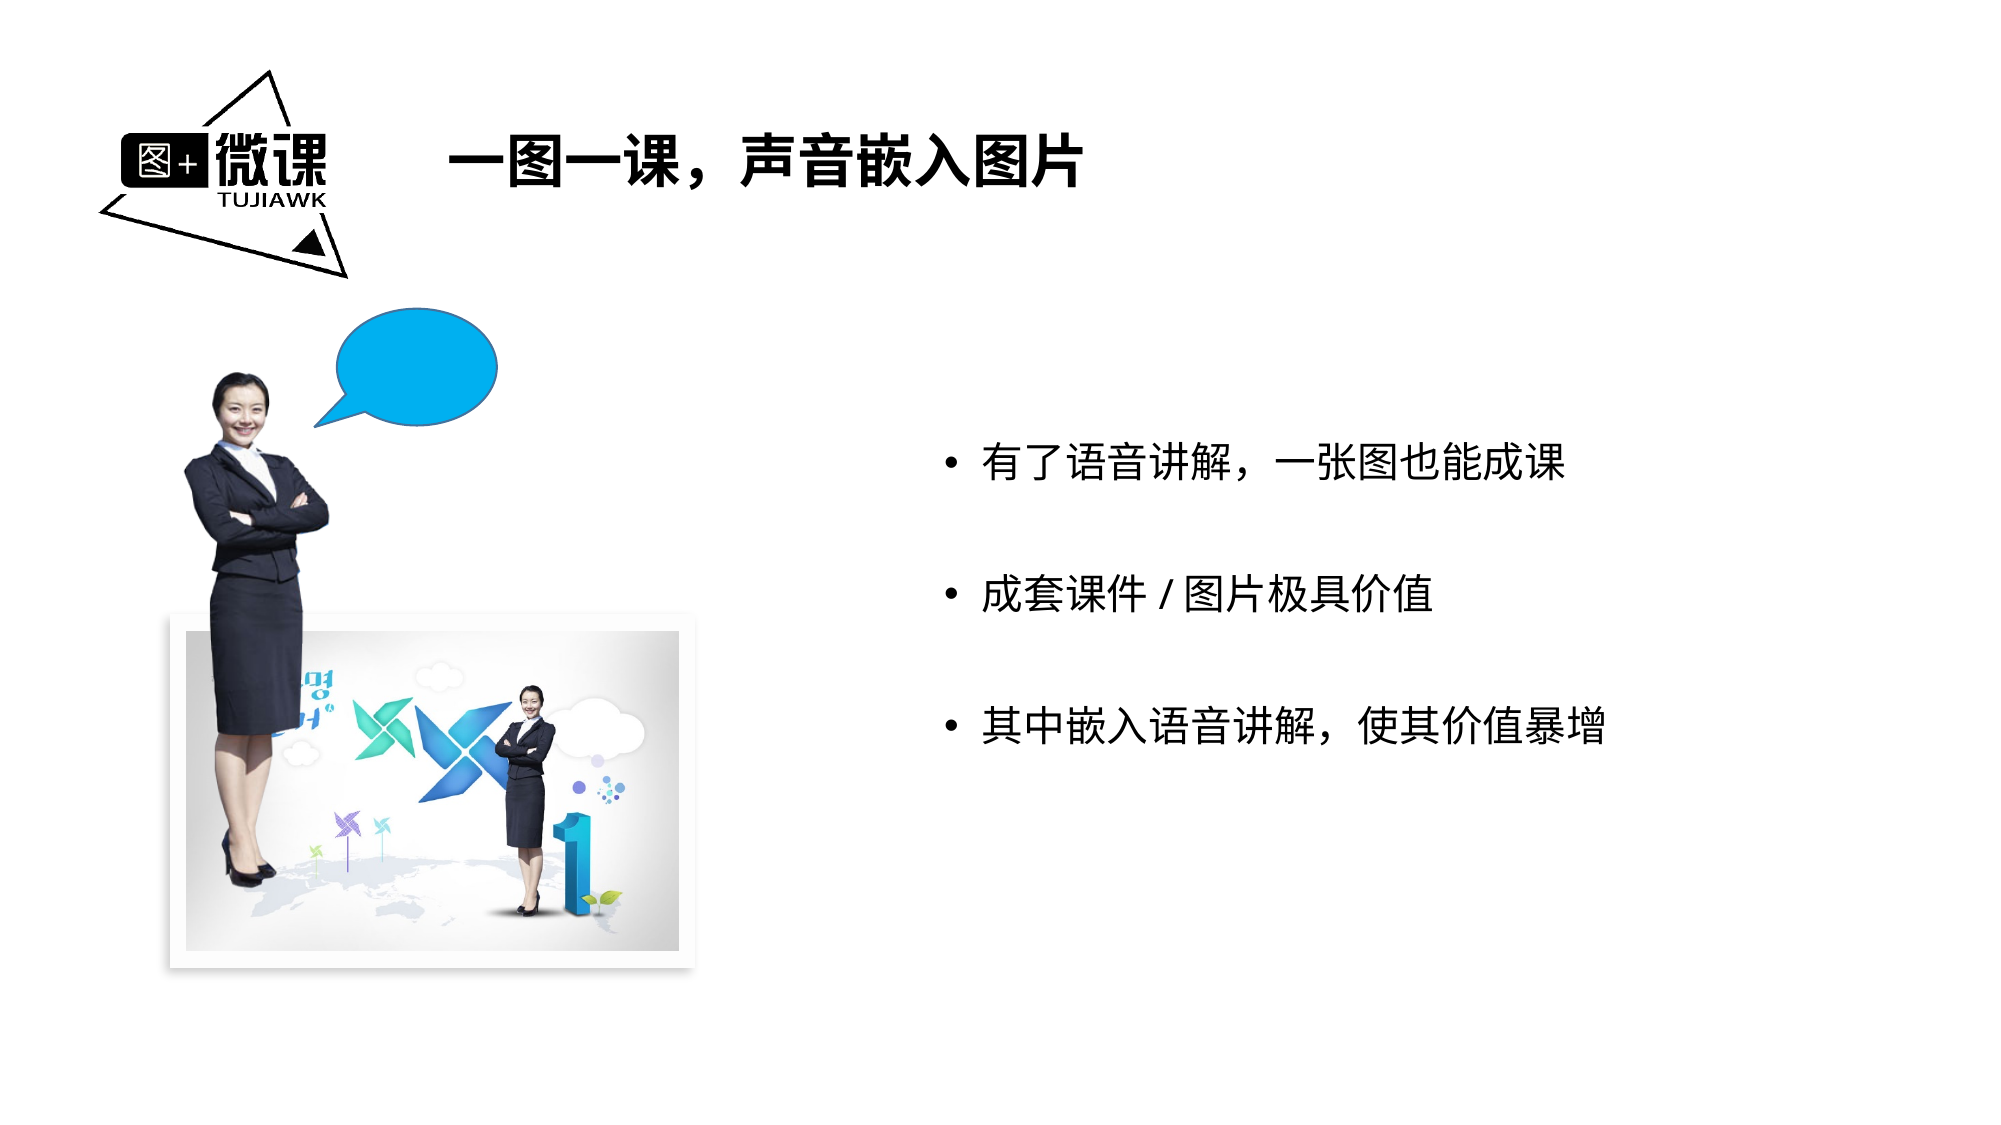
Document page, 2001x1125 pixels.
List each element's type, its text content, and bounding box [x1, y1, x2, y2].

text_box [344, 307, 498, 427]
picture [61, 42, 410, 310]
list 有了语音讲解，一张图也能成课 成套课件/图片极具价值 其中嵌入语音讲解，使其价值暴增 [929, 434, 1851, 828]
picture [173, 326, 679, 952]
title 一图一课，声音嵌入图片 [432, 55, 1142, 273]
